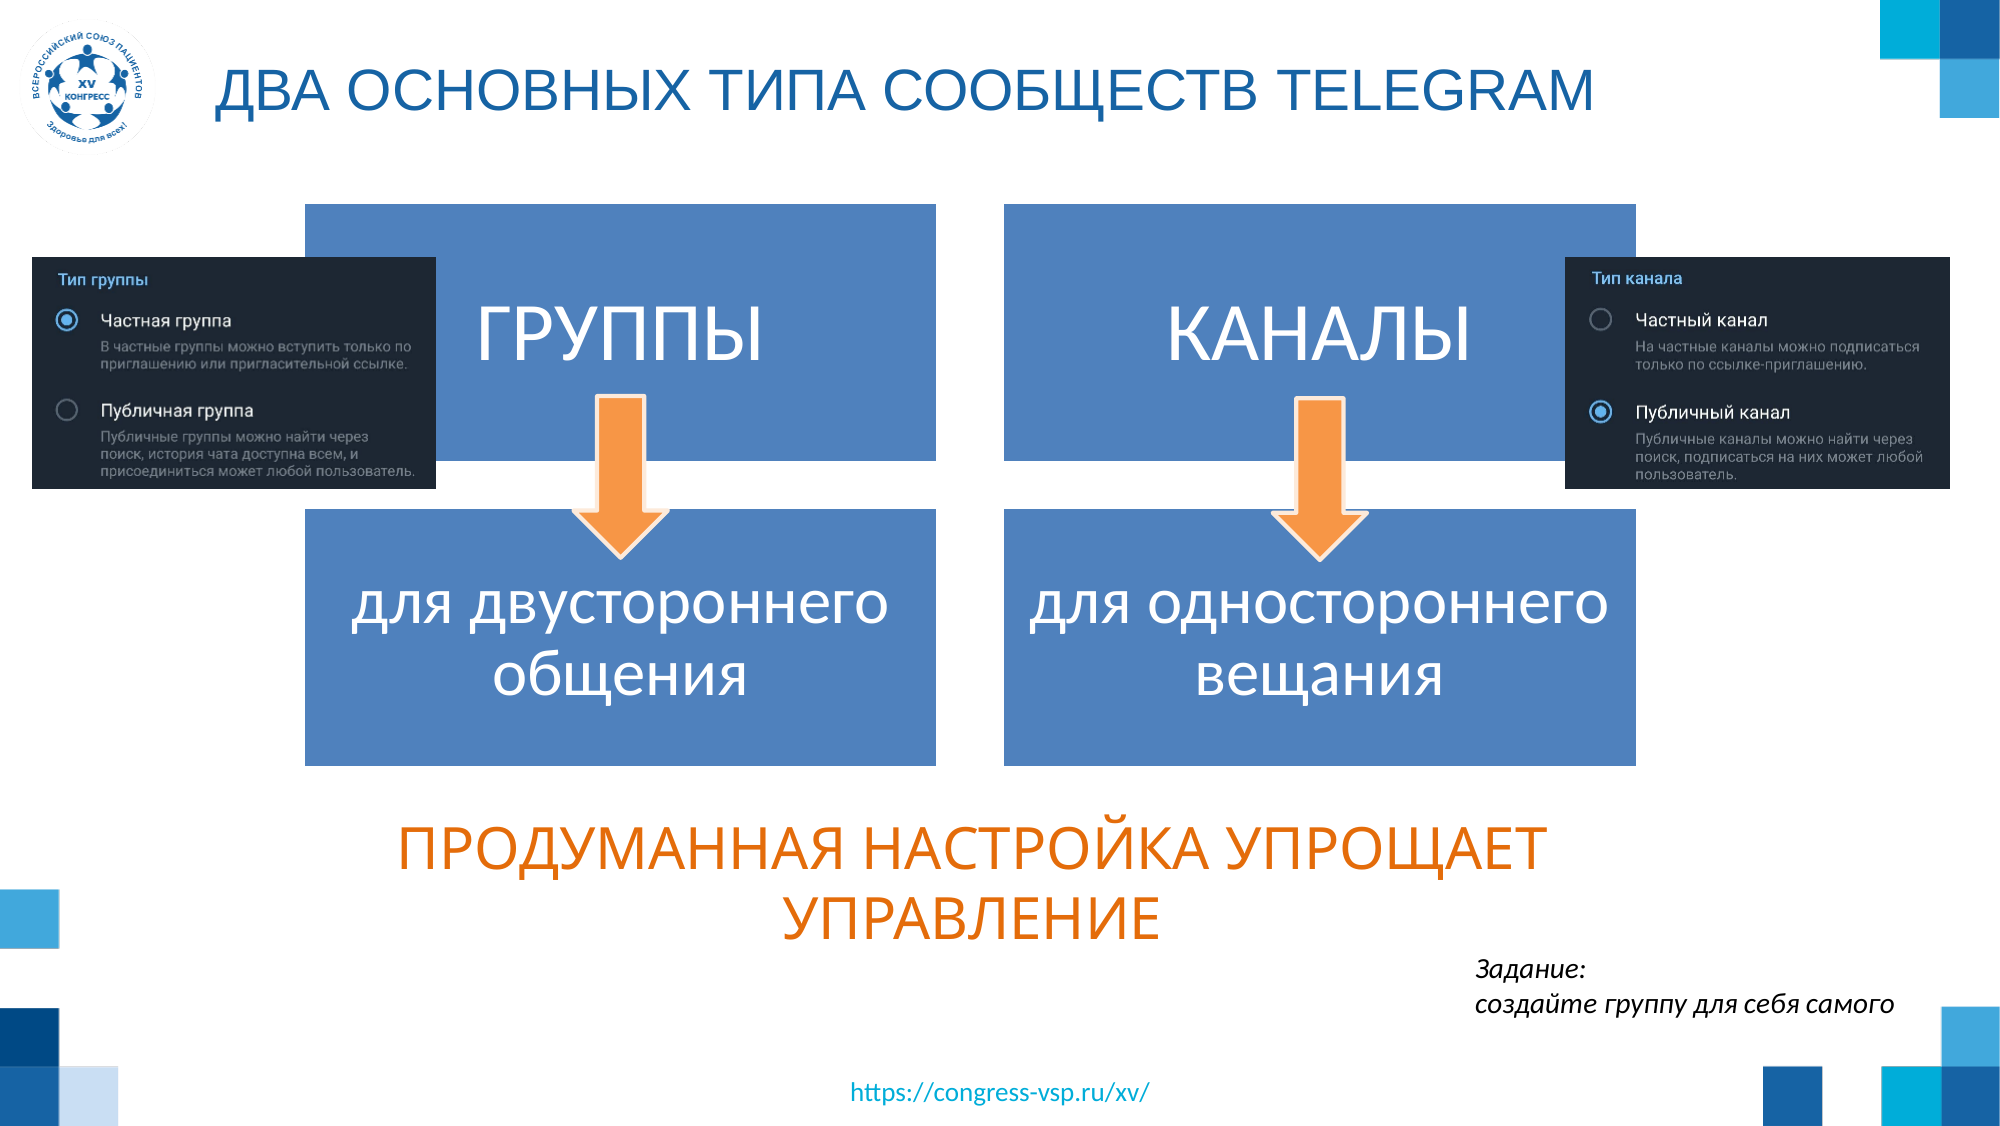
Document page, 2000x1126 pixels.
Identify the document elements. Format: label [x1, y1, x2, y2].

text_box [302, 202, 1638, 769]
text_box [0, 0, 2000, 1126]
picture [32, 257, 436, 489]
picture [1564, 257, 1950, 489]
